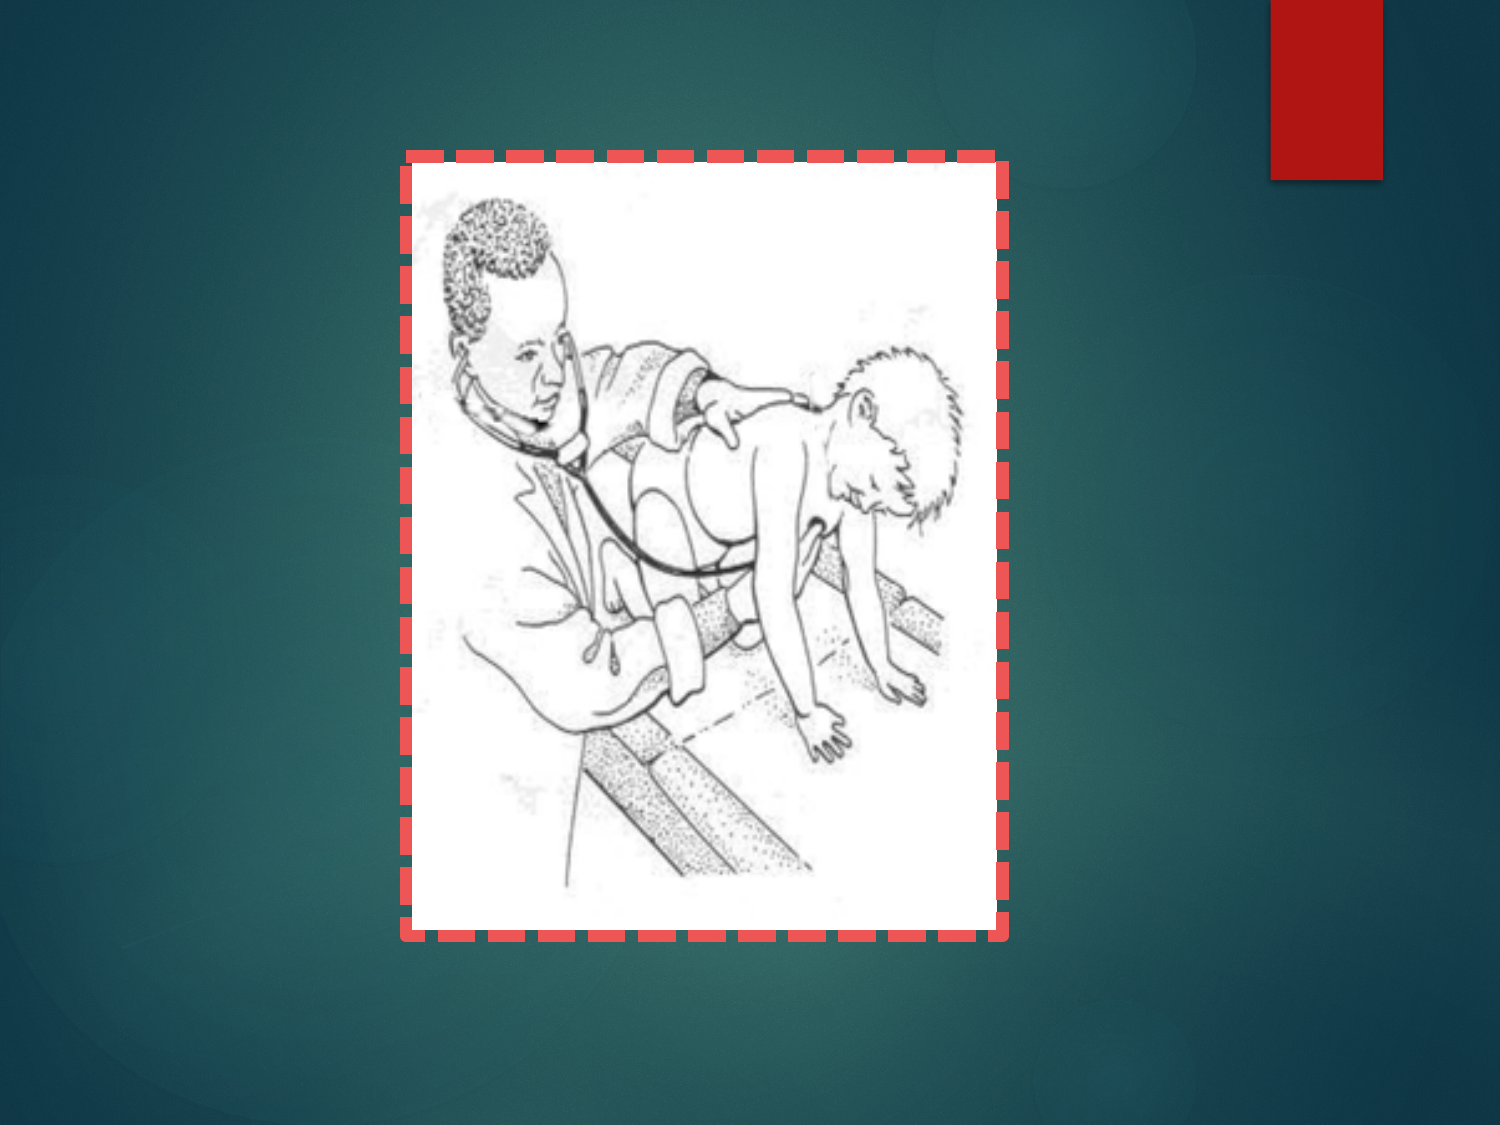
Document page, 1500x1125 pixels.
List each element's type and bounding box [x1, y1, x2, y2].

picture [412, 162, 997, 931]
